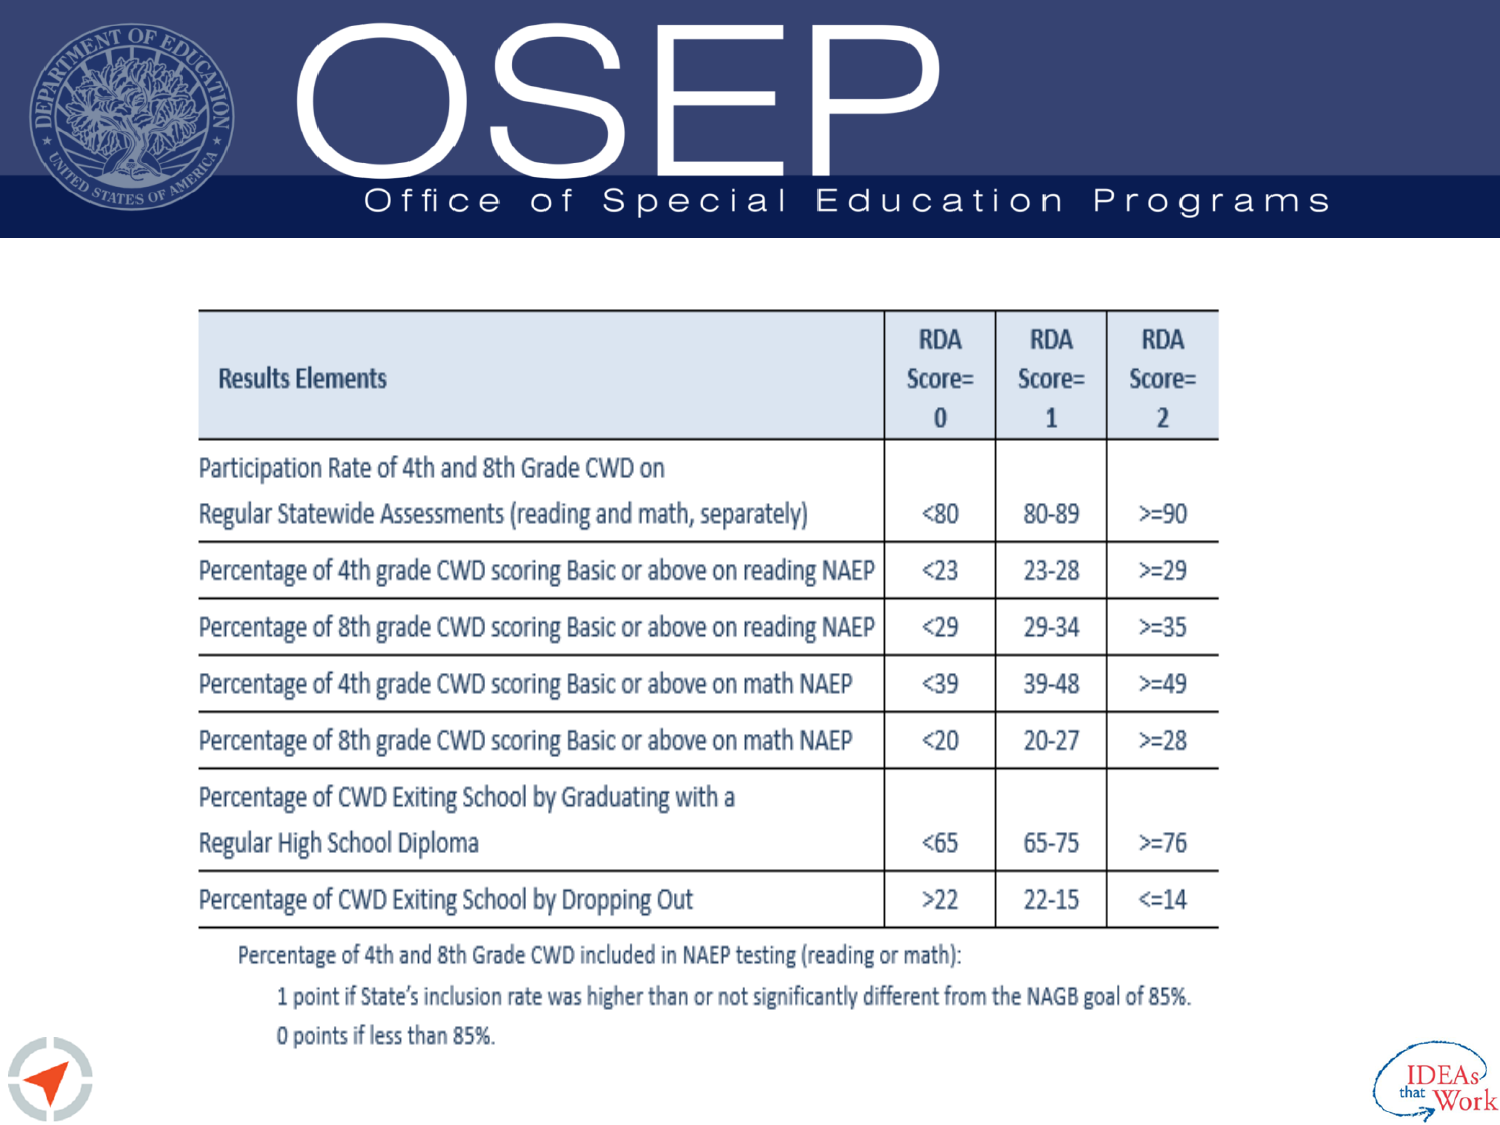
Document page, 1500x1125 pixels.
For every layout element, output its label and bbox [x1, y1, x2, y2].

picture [163, 299, 1256, 1058]
picture [8, 1037, 93, 1122]
picture [0, 0, 1500, 238]
picture [1369, 1037, 1500, 1125]
